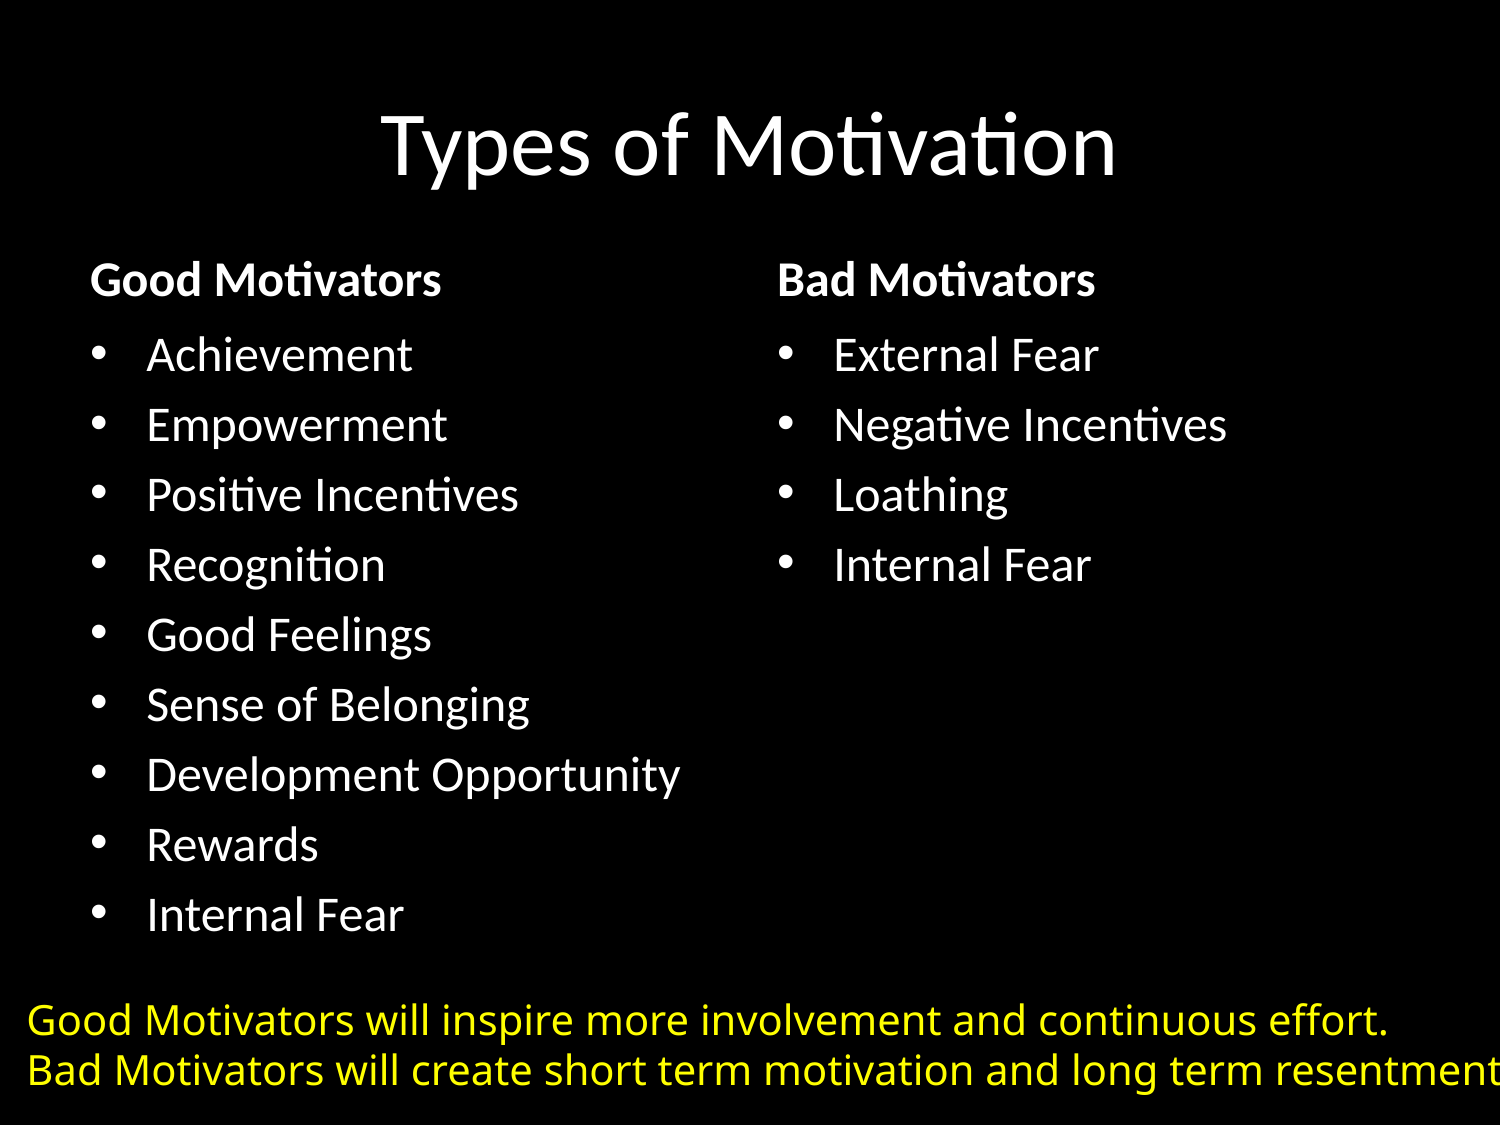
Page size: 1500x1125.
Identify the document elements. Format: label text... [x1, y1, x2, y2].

title Types of Motivation [75, 45, 1425, 233]
text_box Good Motivators will inspire more involvement and continuous effort. Bad Motivators will create short term motivation and long term resentment. [11, 986, 1500, 1101]
list Good Motivators [75, 209, 738, 314]
list Bad Motivators [761, 209, 1425, 314]
list Achievement Empowerment Positive Incentives Recognition Good Feelings Sense of Belonging Development Opportunity Rewards Internal Fear [75, 314, 738, 963]
list External Fear Negative Incentives Loathing Internal Fear [761, 314, 1425, 963]
